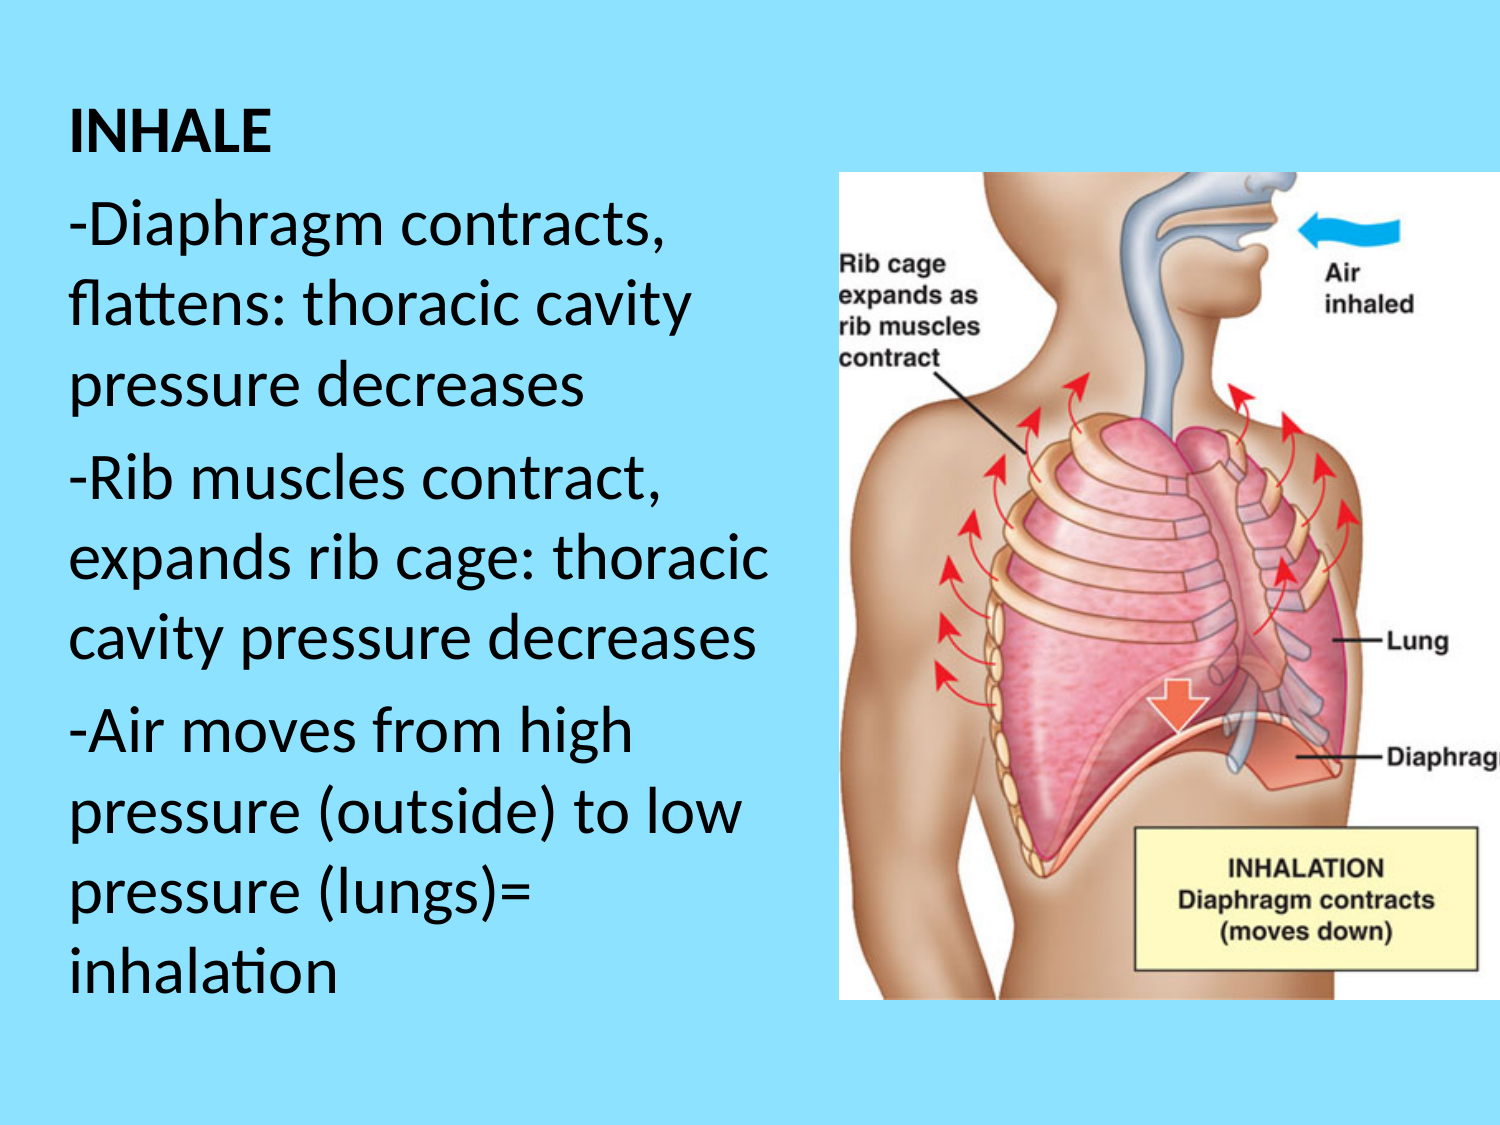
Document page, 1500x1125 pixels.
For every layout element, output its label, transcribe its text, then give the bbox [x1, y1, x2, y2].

picture [839, 172, 1500, 1000]
subtitle INHALE -Diaphragm contracts, flattens: thoracic cavity pressure decreases -Rib muscles contract, expands rib cage: thoracic cavity pressure decreases -Air moves from high pressure (outside) to low pressure (lungs)= inhalation [53, 78, 821, 1035]
